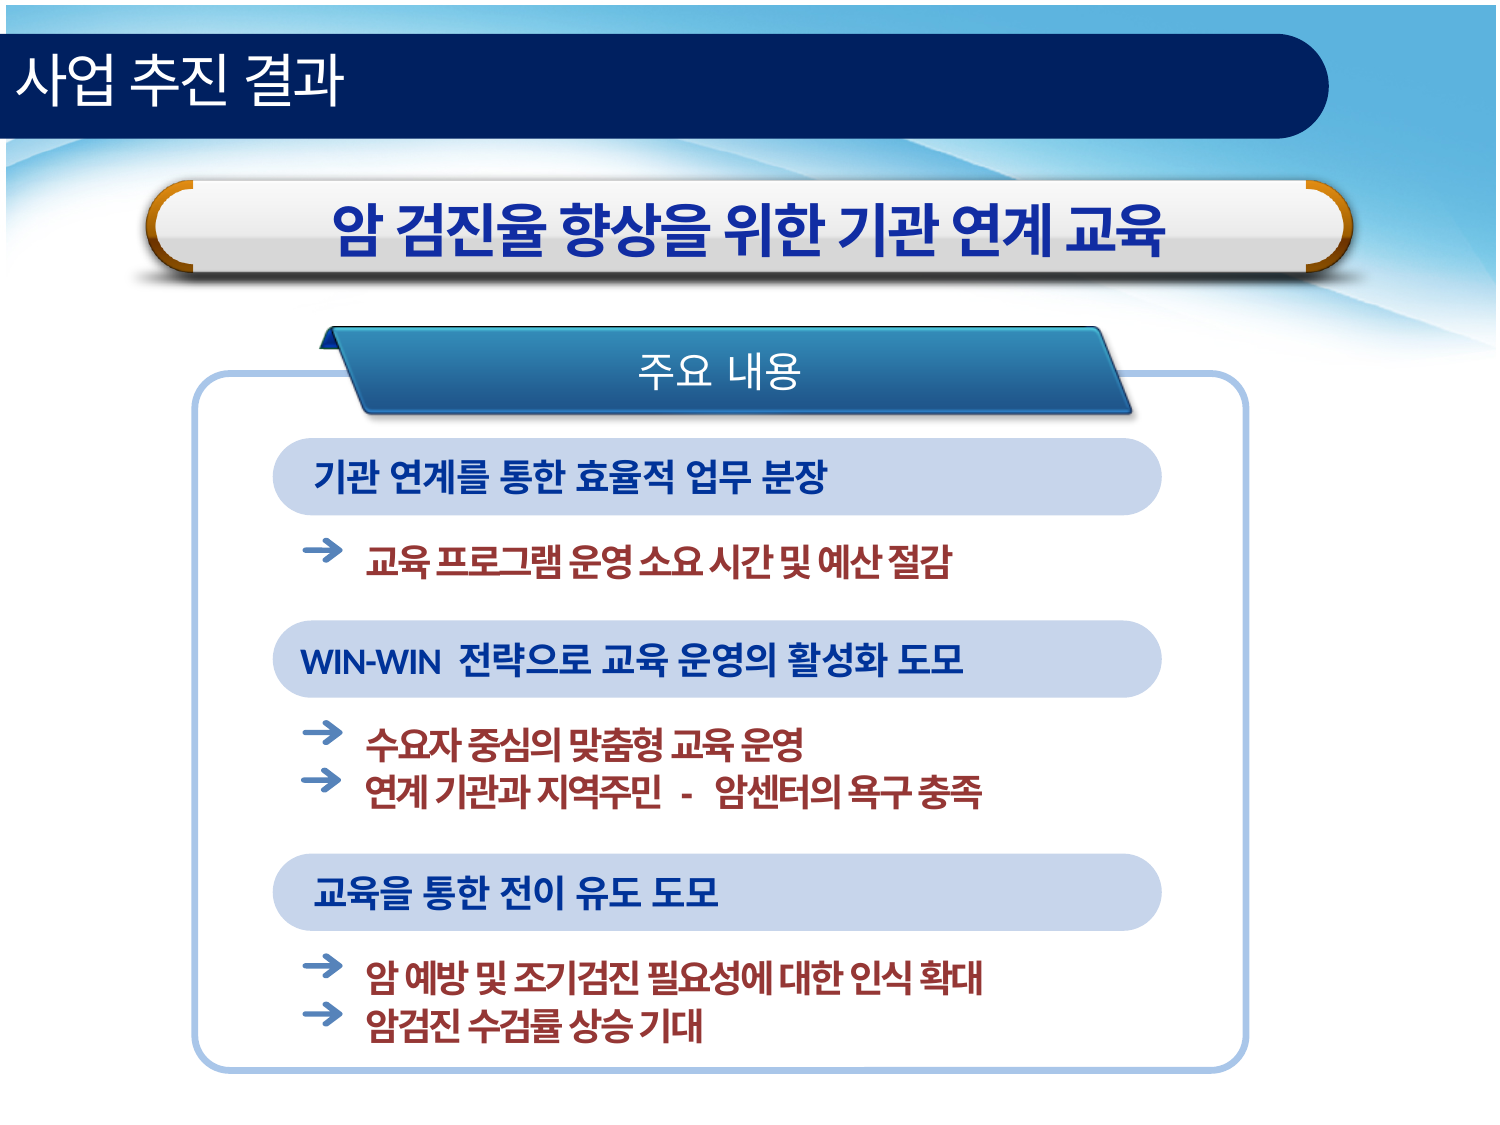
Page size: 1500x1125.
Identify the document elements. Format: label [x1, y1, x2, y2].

text_box [272, 853, 1171, 1050]
text_box [272, 620, 1171, 804]
text_box [124, 170, 1376, 293]
text_box [0, 0, 1500, 75]
text_box [272, 437, 1171, 619]
picture [0, 75, 1500, 1125]
text_box [192, 371, 1249, 1073]
text_box [0, 33, 1330, 139]
